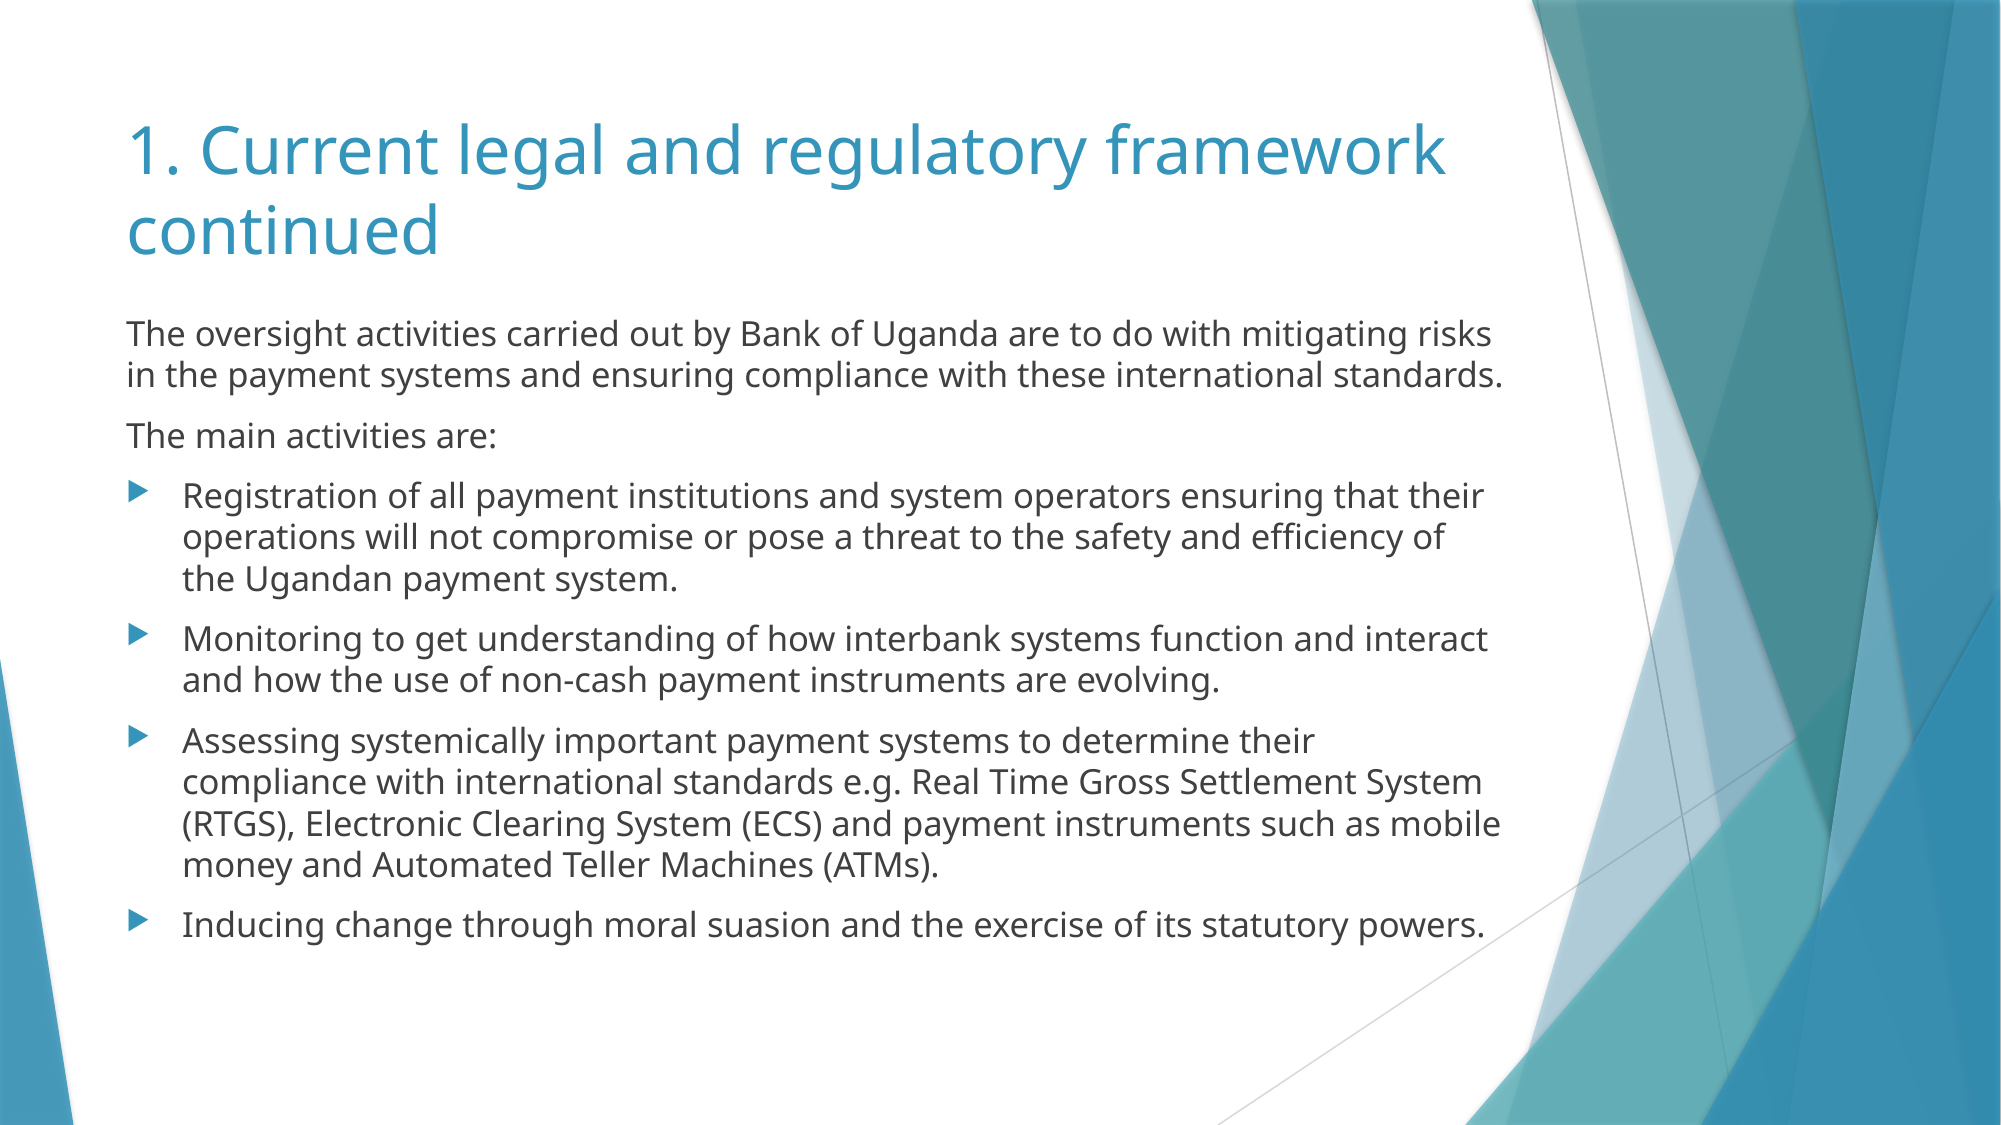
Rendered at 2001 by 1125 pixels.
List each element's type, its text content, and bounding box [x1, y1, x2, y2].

list The oversight activities carried out by Bank of Uganda are to do with mitigating risks in the payment systems and ensuring compliance with these international standards. The main activities are: Registration of all payment institutions and system operators ensuring that their operations will not compromise or pose a threat to the safety and efficiency of the Ugandan payment system. Monitoring to get understanding of how interbank systems function and interact and how the use of non-cash payment instruments are evolving. Assessing systemically important payment systems to determine their compliance with international standards e.g. Real Time Gross Settlement System (RTGS), Electronic Clearing System (ECS) and payment instruments such as mobile money and Automated Teller Machines (ATMs). Inducing change through moral suasion and the exercise of its statutory powers. [111, 304, 1522, 992]
title 1. Current legal and regulatory framework continued [111, 99, 1665, 277]
